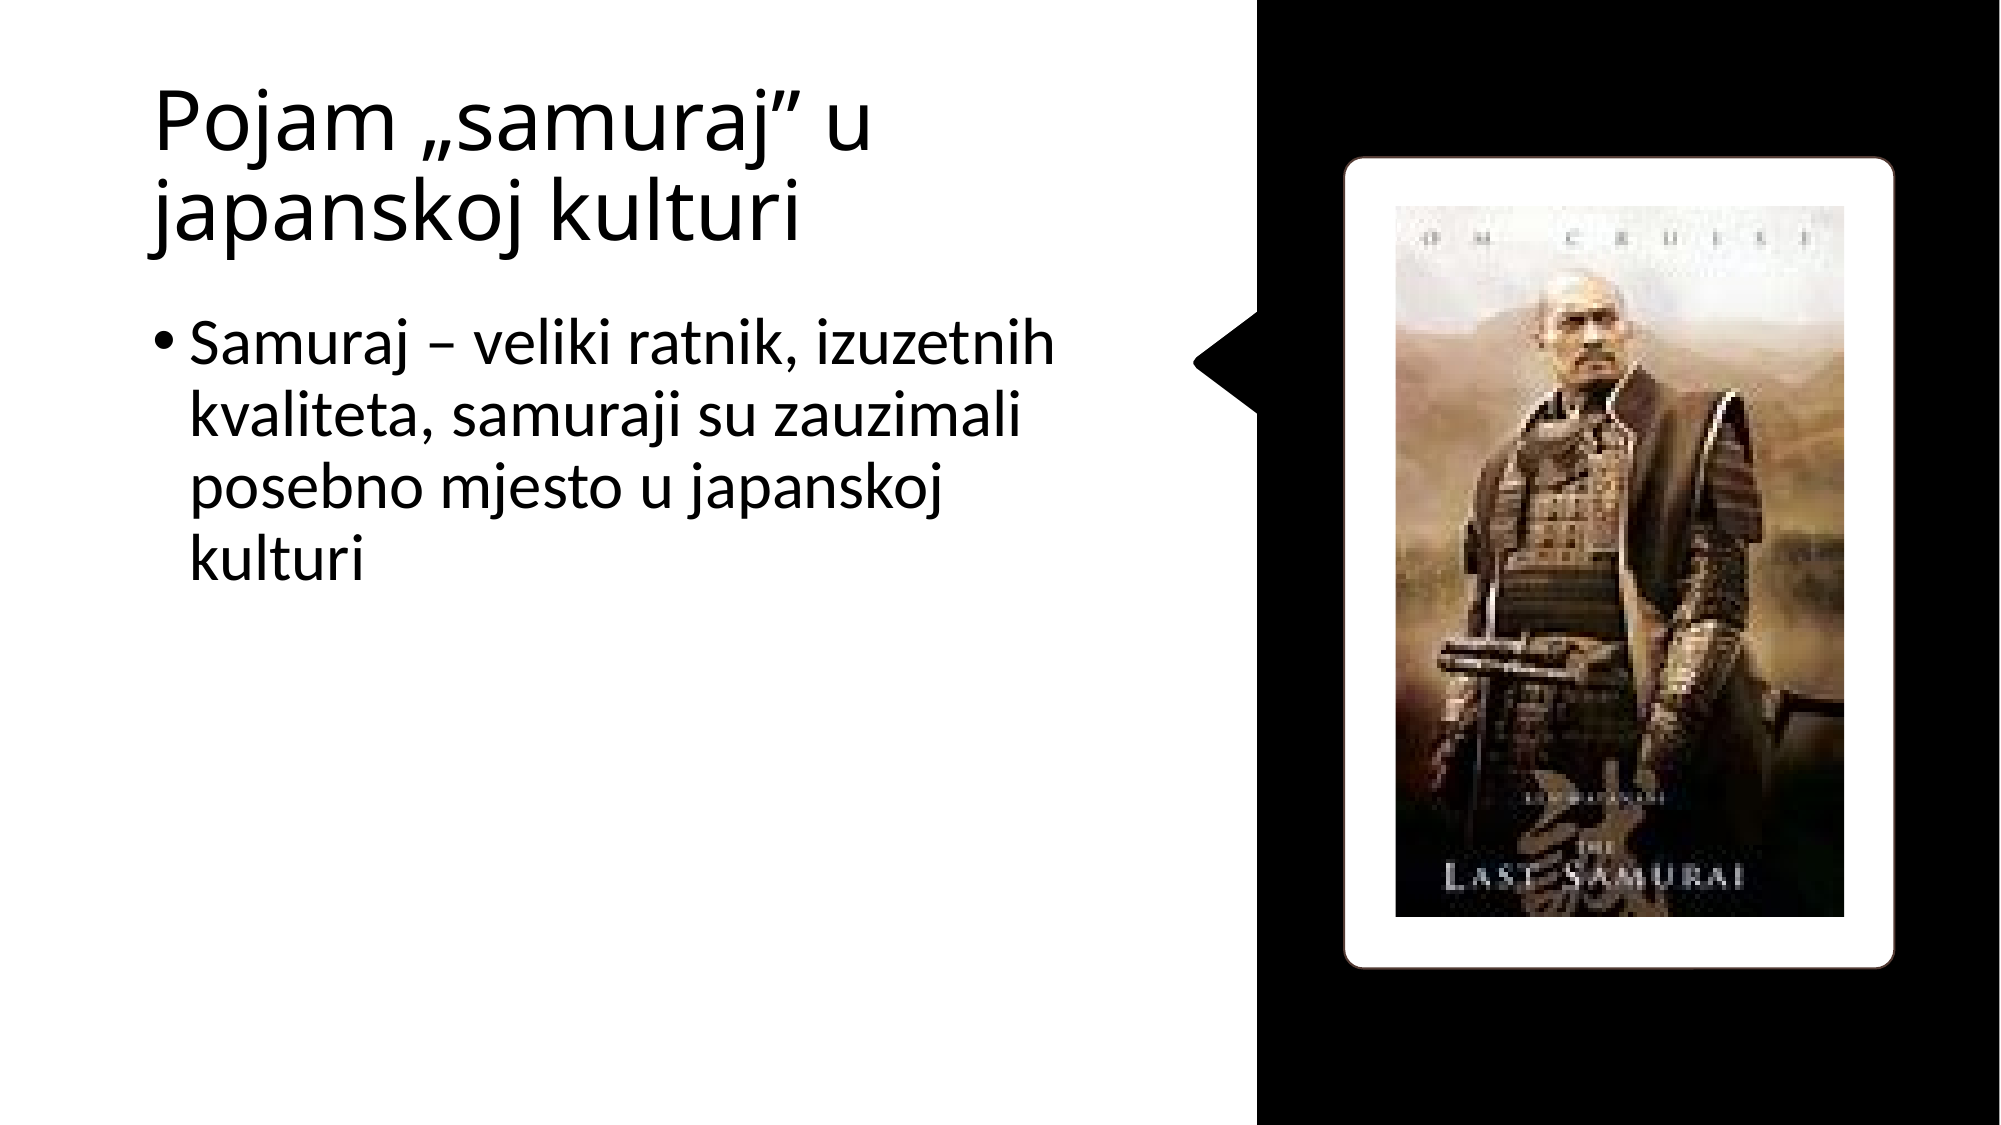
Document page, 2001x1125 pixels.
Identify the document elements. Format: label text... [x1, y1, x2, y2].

text_box [1343, 156, 1896, 970]
text_box [1195, 0, 2000, 1125]
picture [1395, 206, 1845, 917]
list Samuraj – veliki ratnik, izuzetnih kvaliteta, samuraji su zauzimali posebno mjesto u japanskoj kulturi [137, 299, 1120, 1014]
text_box [0, 0, 1259, 1125]
title Pojam „samuraj” u japanskoj kulturi [137, 59, 1120, 278]
